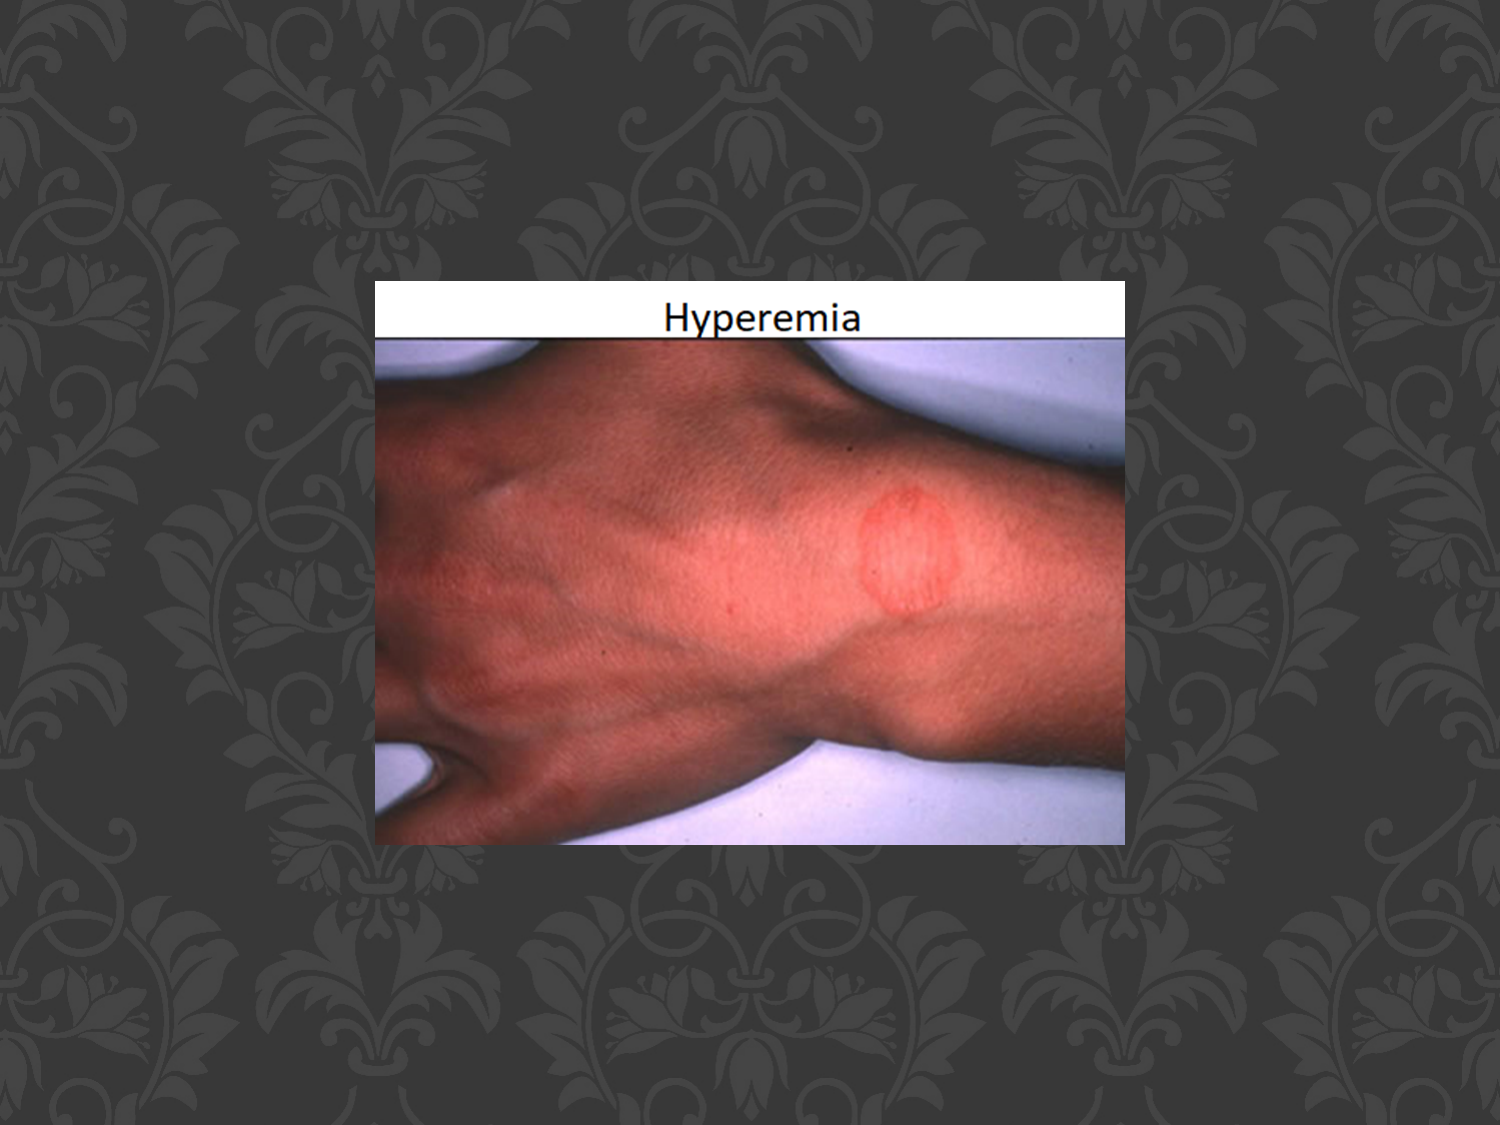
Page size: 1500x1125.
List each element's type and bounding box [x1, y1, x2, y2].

picture [374, 281, 1126, 845]
